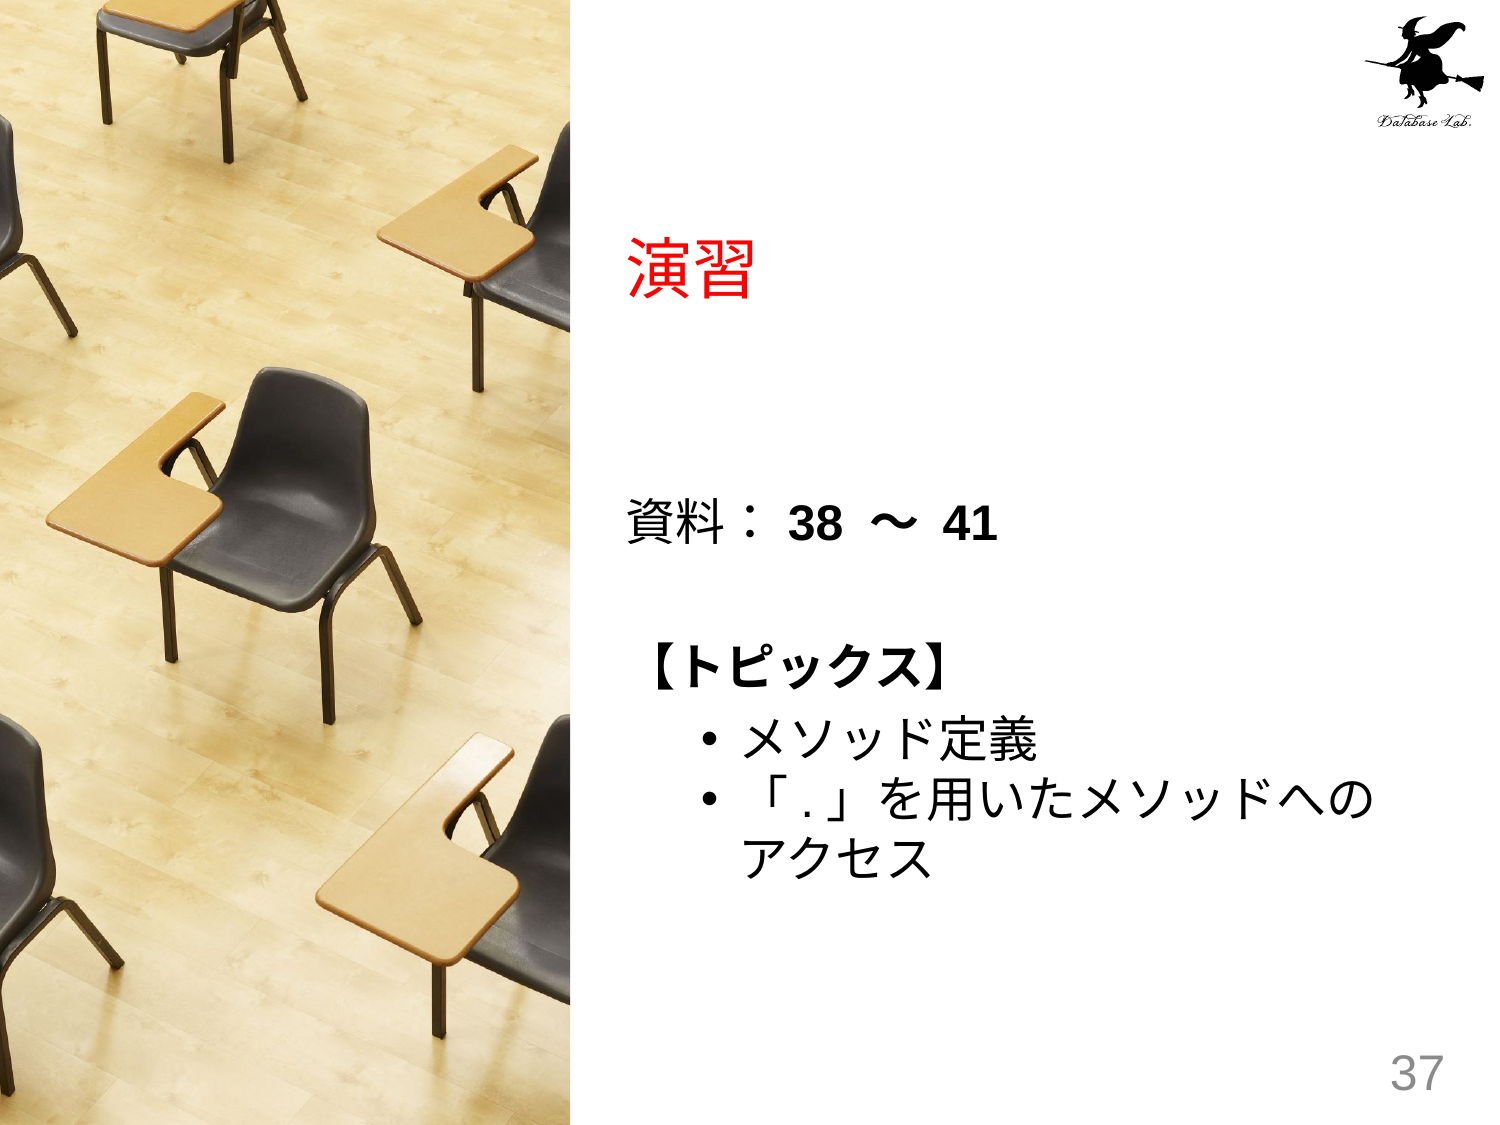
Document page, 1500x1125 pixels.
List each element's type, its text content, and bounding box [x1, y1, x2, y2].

slide_number 37 [1314, 1044, 1461, 1104]
title 演習 [610, 103, 1422, 315]
picture [1362, 14, 1486, 130]
picture [0, 0, 571, 1125]
list 資料：38 ～ 41 【トピックス】 メソッド定義 「.」を用いたメソッドへのアクセス [610, 399, 1422, 1021]
